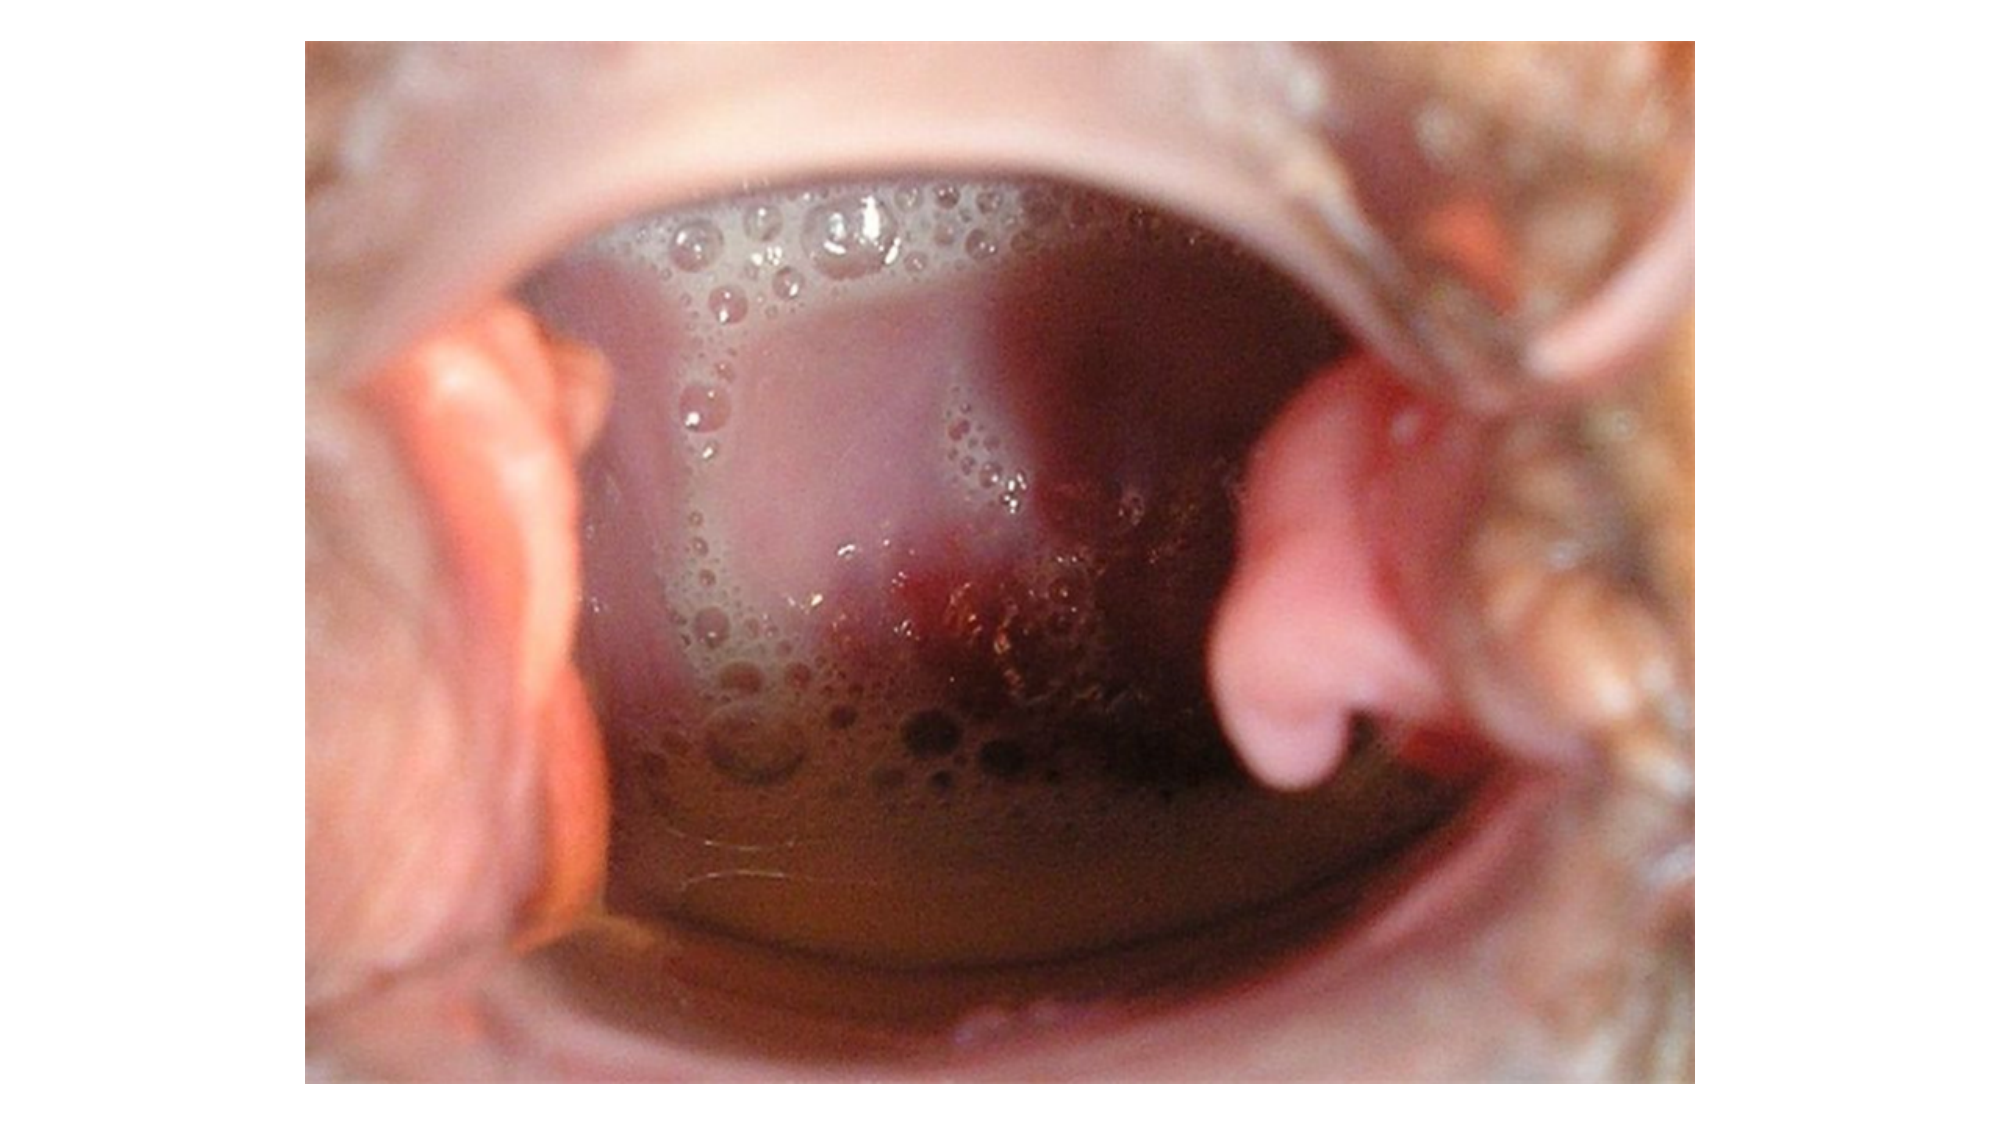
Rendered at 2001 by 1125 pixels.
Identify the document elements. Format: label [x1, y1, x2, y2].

picture [305, 41, 1695, 1084]
